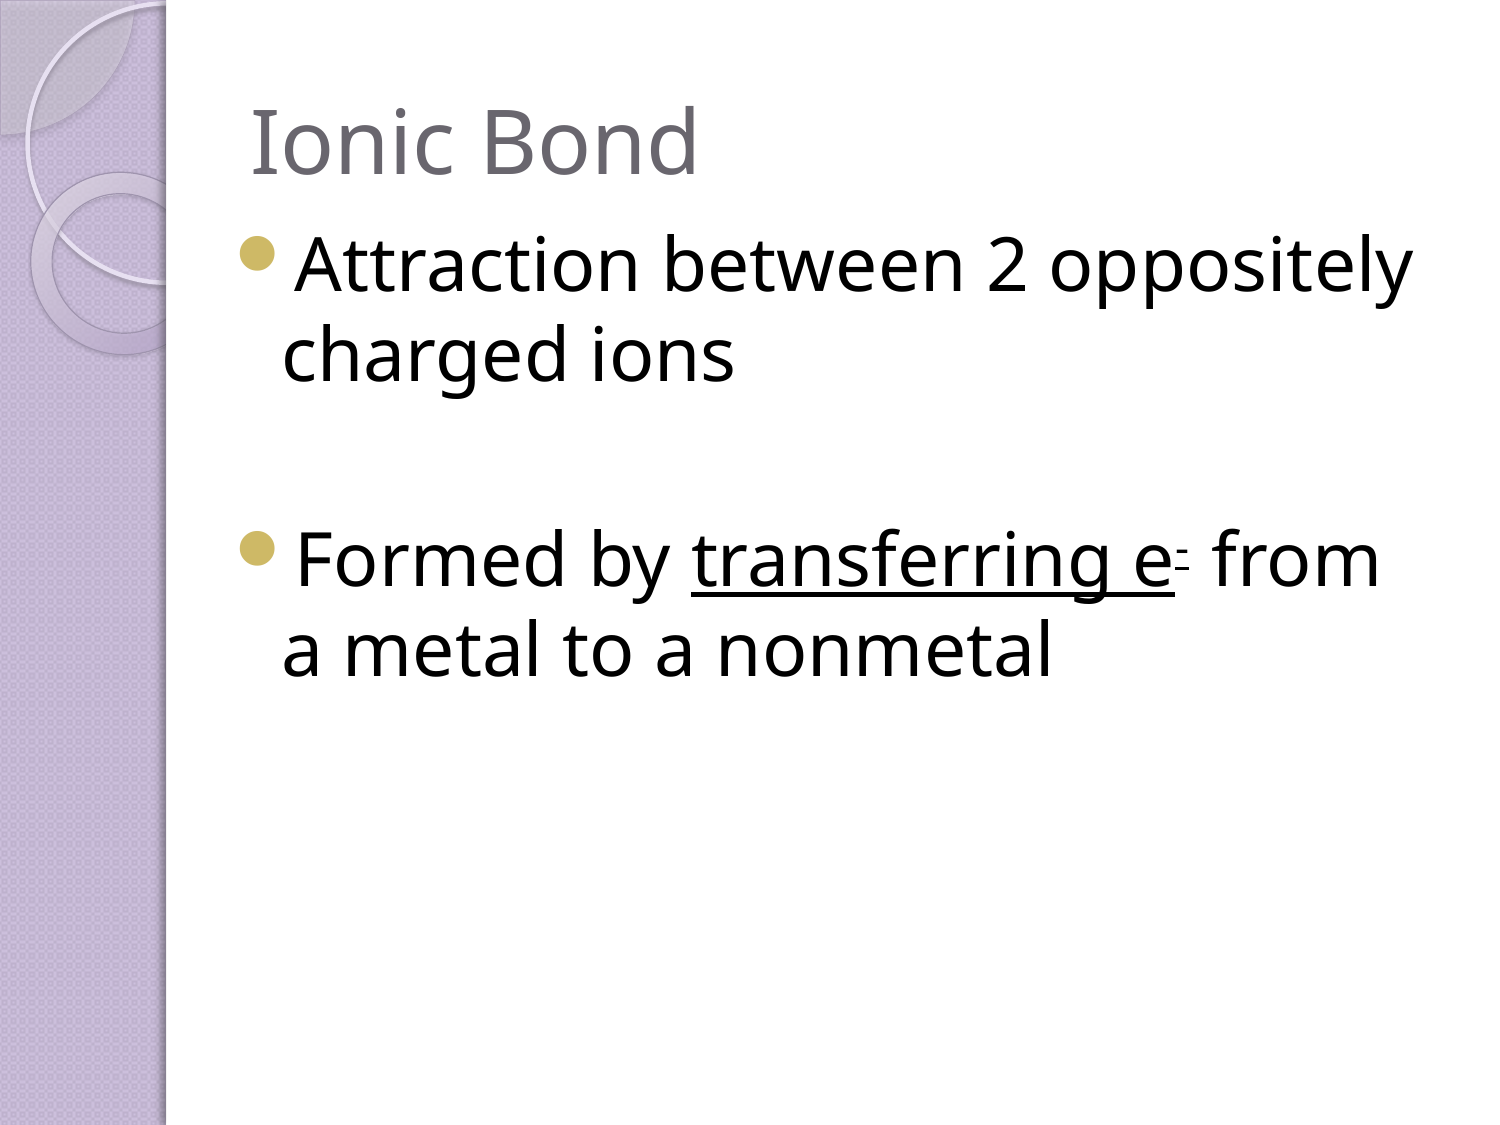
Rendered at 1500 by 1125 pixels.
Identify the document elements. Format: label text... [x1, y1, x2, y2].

title Ionic Bond [235, 45, 1466, 233]
list Attraction between 2 oppositely charged ions Formed by transferring e- from a metal to a nonmetal [206, 208, 1431, 951]
